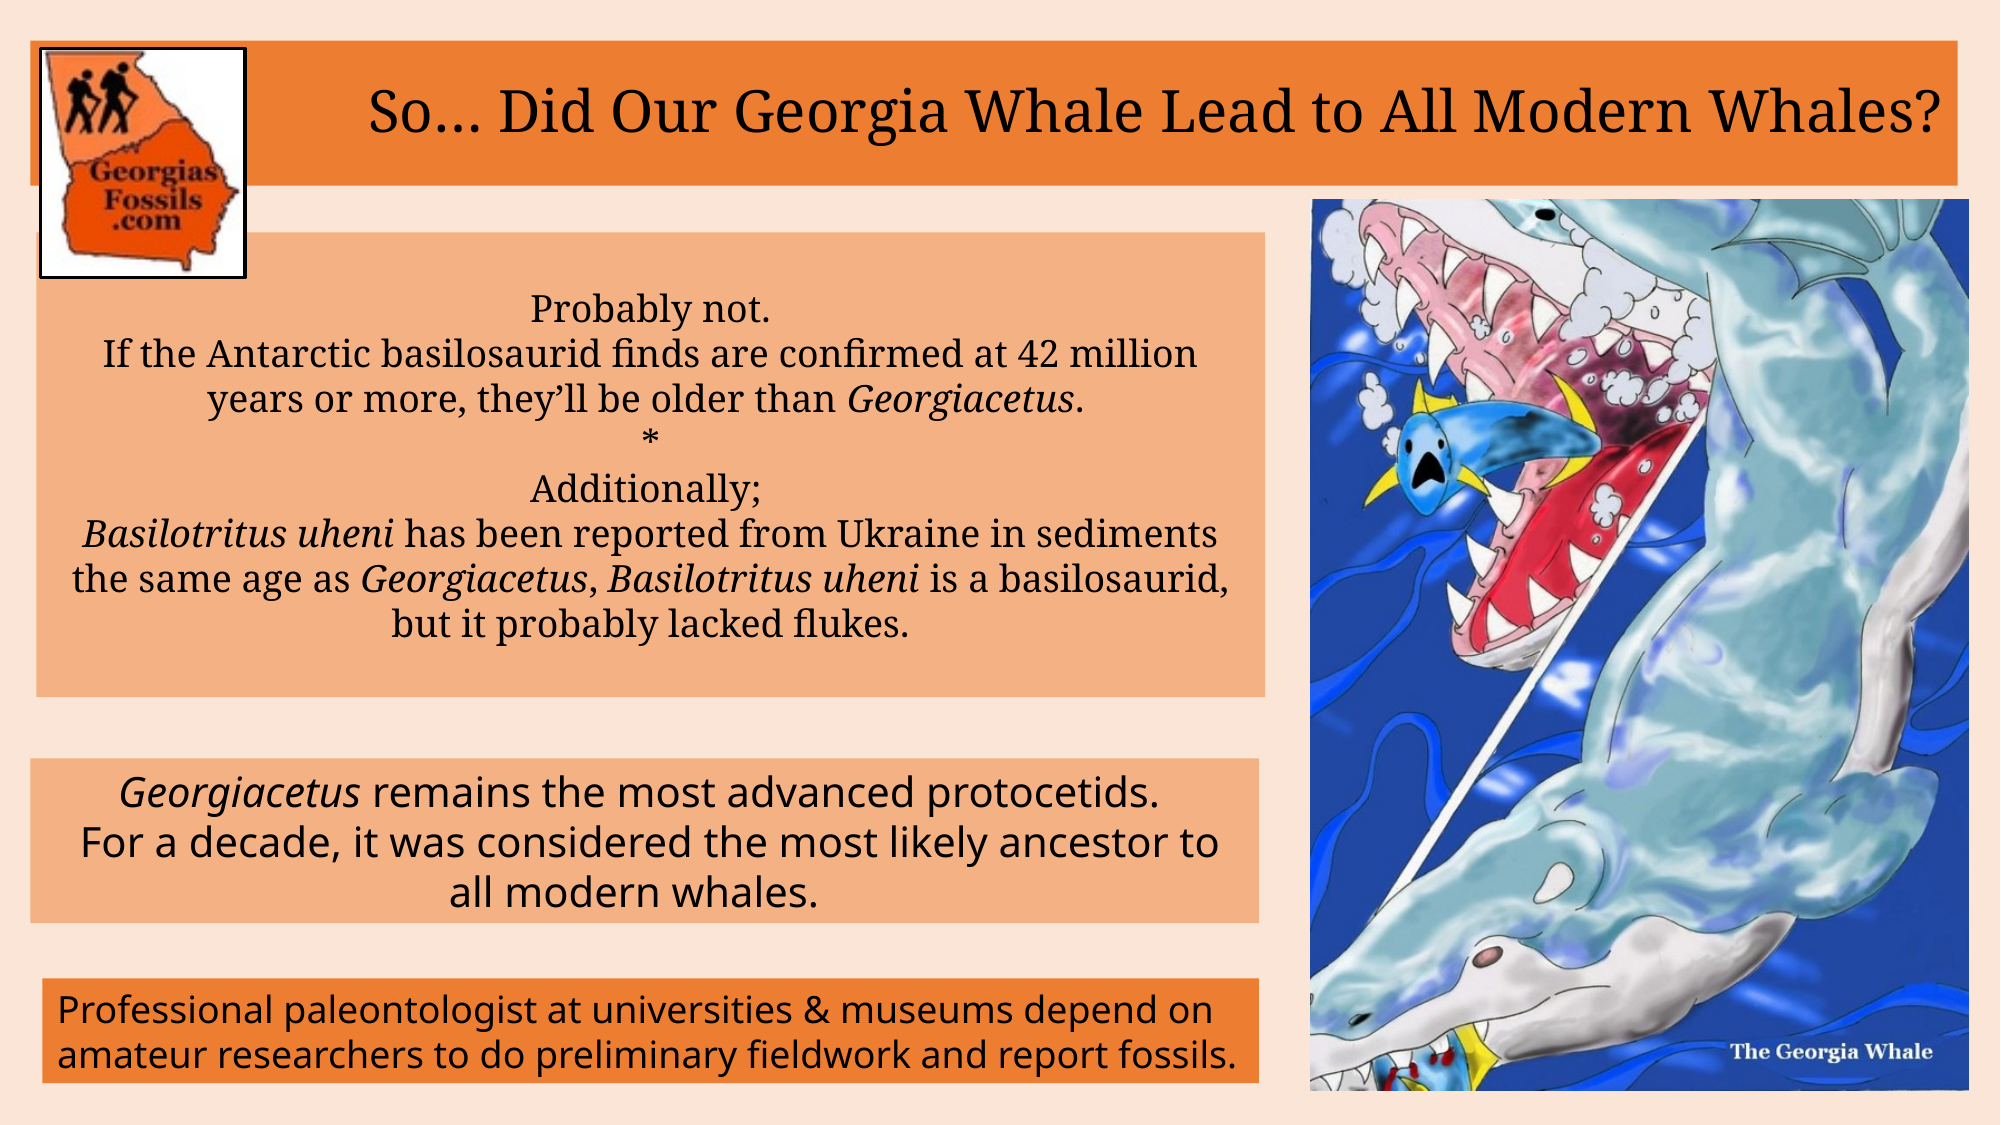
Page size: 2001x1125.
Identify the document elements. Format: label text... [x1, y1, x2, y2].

text_box Georgiacetus remains the most advanced protocetids. For a decade, it was considered the most likely ancestor to all modern whales. [30, 758, 1259, 924]
picture [42, 49, 244, 276]
text_box Professional paleontologist at universities & museums depend on amateur researchers to do preliminary fieldwork and report fossils. [42, 978, 1259, 1084]
picture [1310, 199, 1969, 1091]
text_box Probably not. If the Antarctic basilosaurid finds are confirmed at 42 million years or more, they’ll be older than Georgiacetus. * Additionally; Basilotritus uheni has been reported from Ukraine in sediments the same age as Georgiacetus, Basilotritus uheni is a basilosaurid, but it probably lacked flukes. [36, 232, 1266, 698]
title So… Did Our Georgia Whale Lead to All Modern Whales? [30, 40, 1958, 186]
